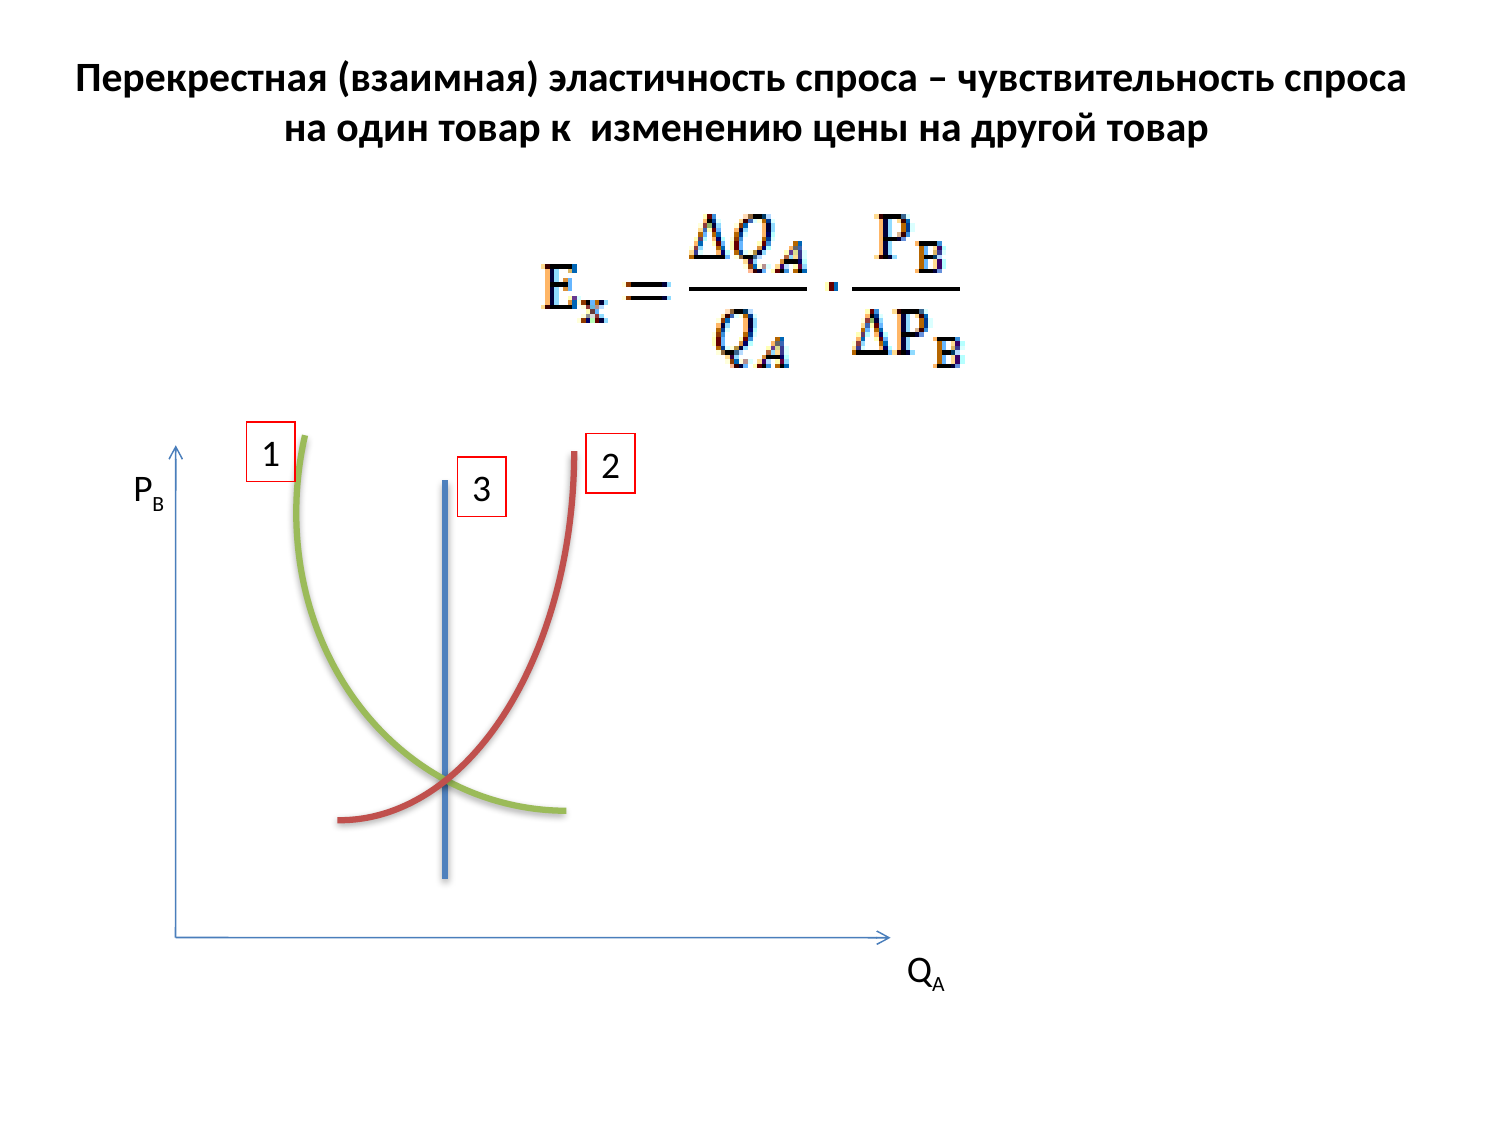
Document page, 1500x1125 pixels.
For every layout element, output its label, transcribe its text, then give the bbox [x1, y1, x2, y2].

text_box [338, 451, 578, 679]
picture [540, 210, 966, 387]
text_box [535, 500, 580, 679]
text_box Перекрестная (взаимная) эластичность спроса – чувствительность спроса на один товар к изменению цены на другой товар [58, 42, 1436, 158]
text_box [452, 689, 572, 814]
text_box 1 [246, 421, 296, 482]
text_box [293, 434, 370, 672]
text_box 3 [457, 456, 507, 517]
text_box [337, 689, 523, 824]
text_box 2 [586, 433, 635, 494]
text_box QA [892, 937, 960, 1004]
text_box РВ [118, 456, 180, 523]
